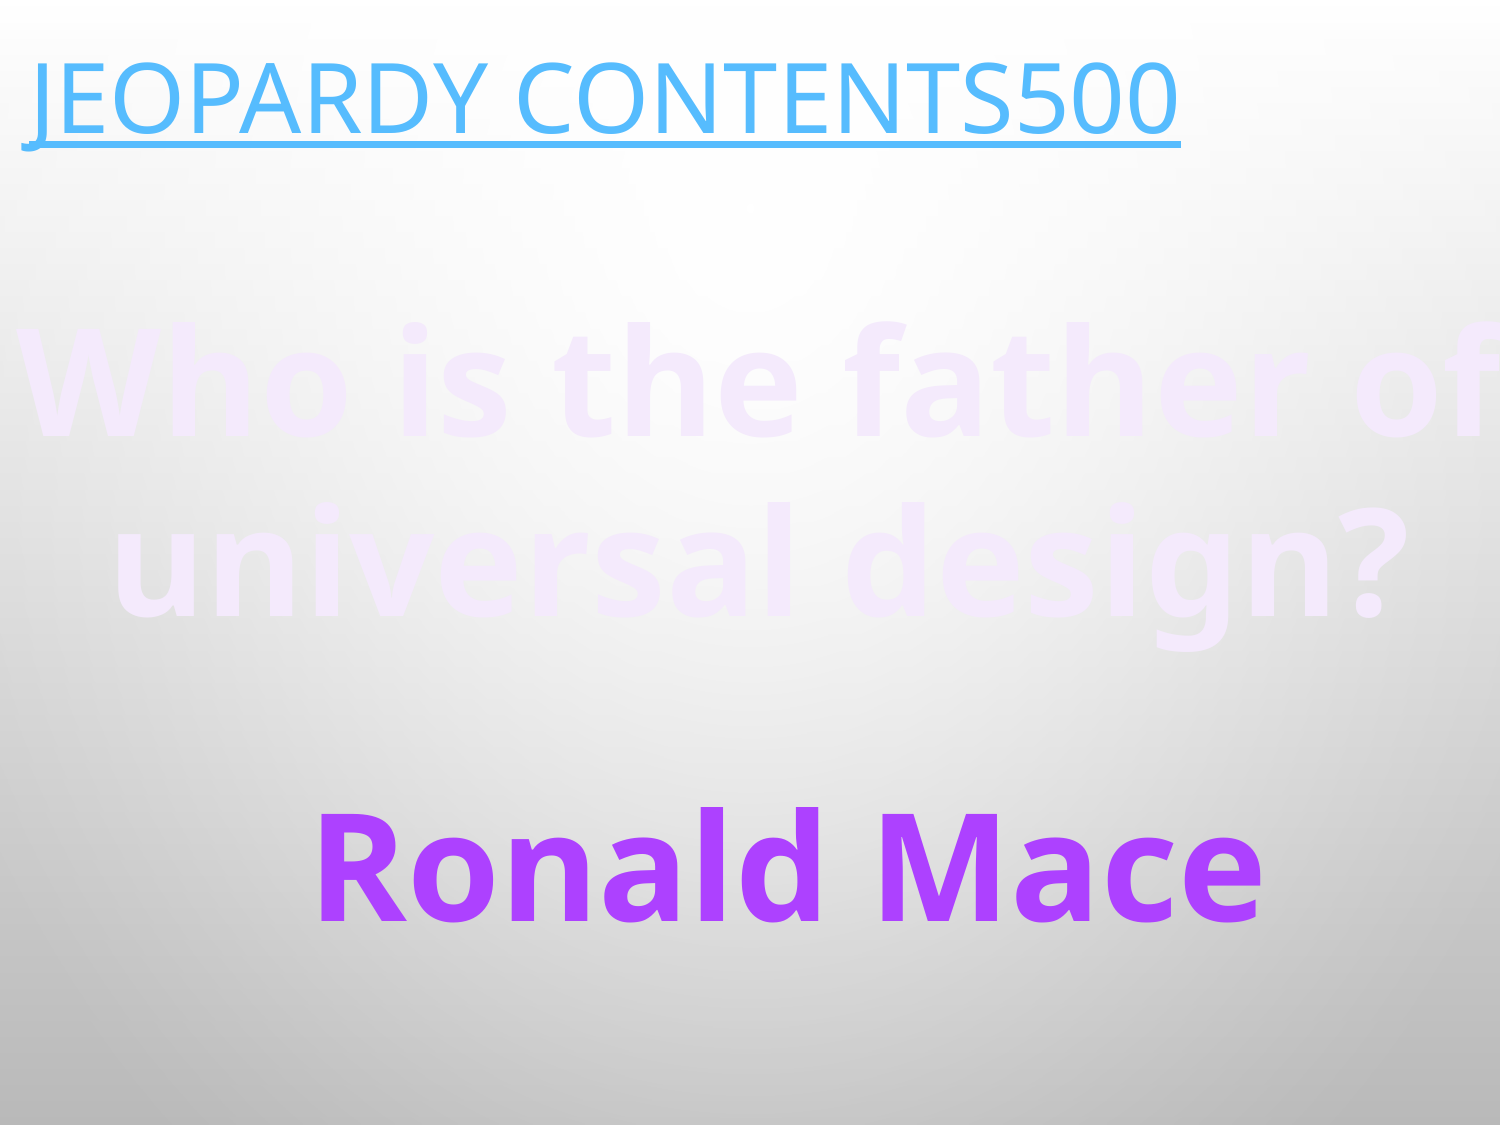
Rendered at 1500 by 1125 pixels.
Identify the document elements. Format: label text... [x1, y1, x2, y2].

text_box Ronald Mace [218, 763, 1358, 959]
title Jeopardy Contents500 [11, 23, 1199, 173]
text_box Who is the father of universal design? [1, 278, 1500, 654]
picture [0, 0, 1500, 1125]
